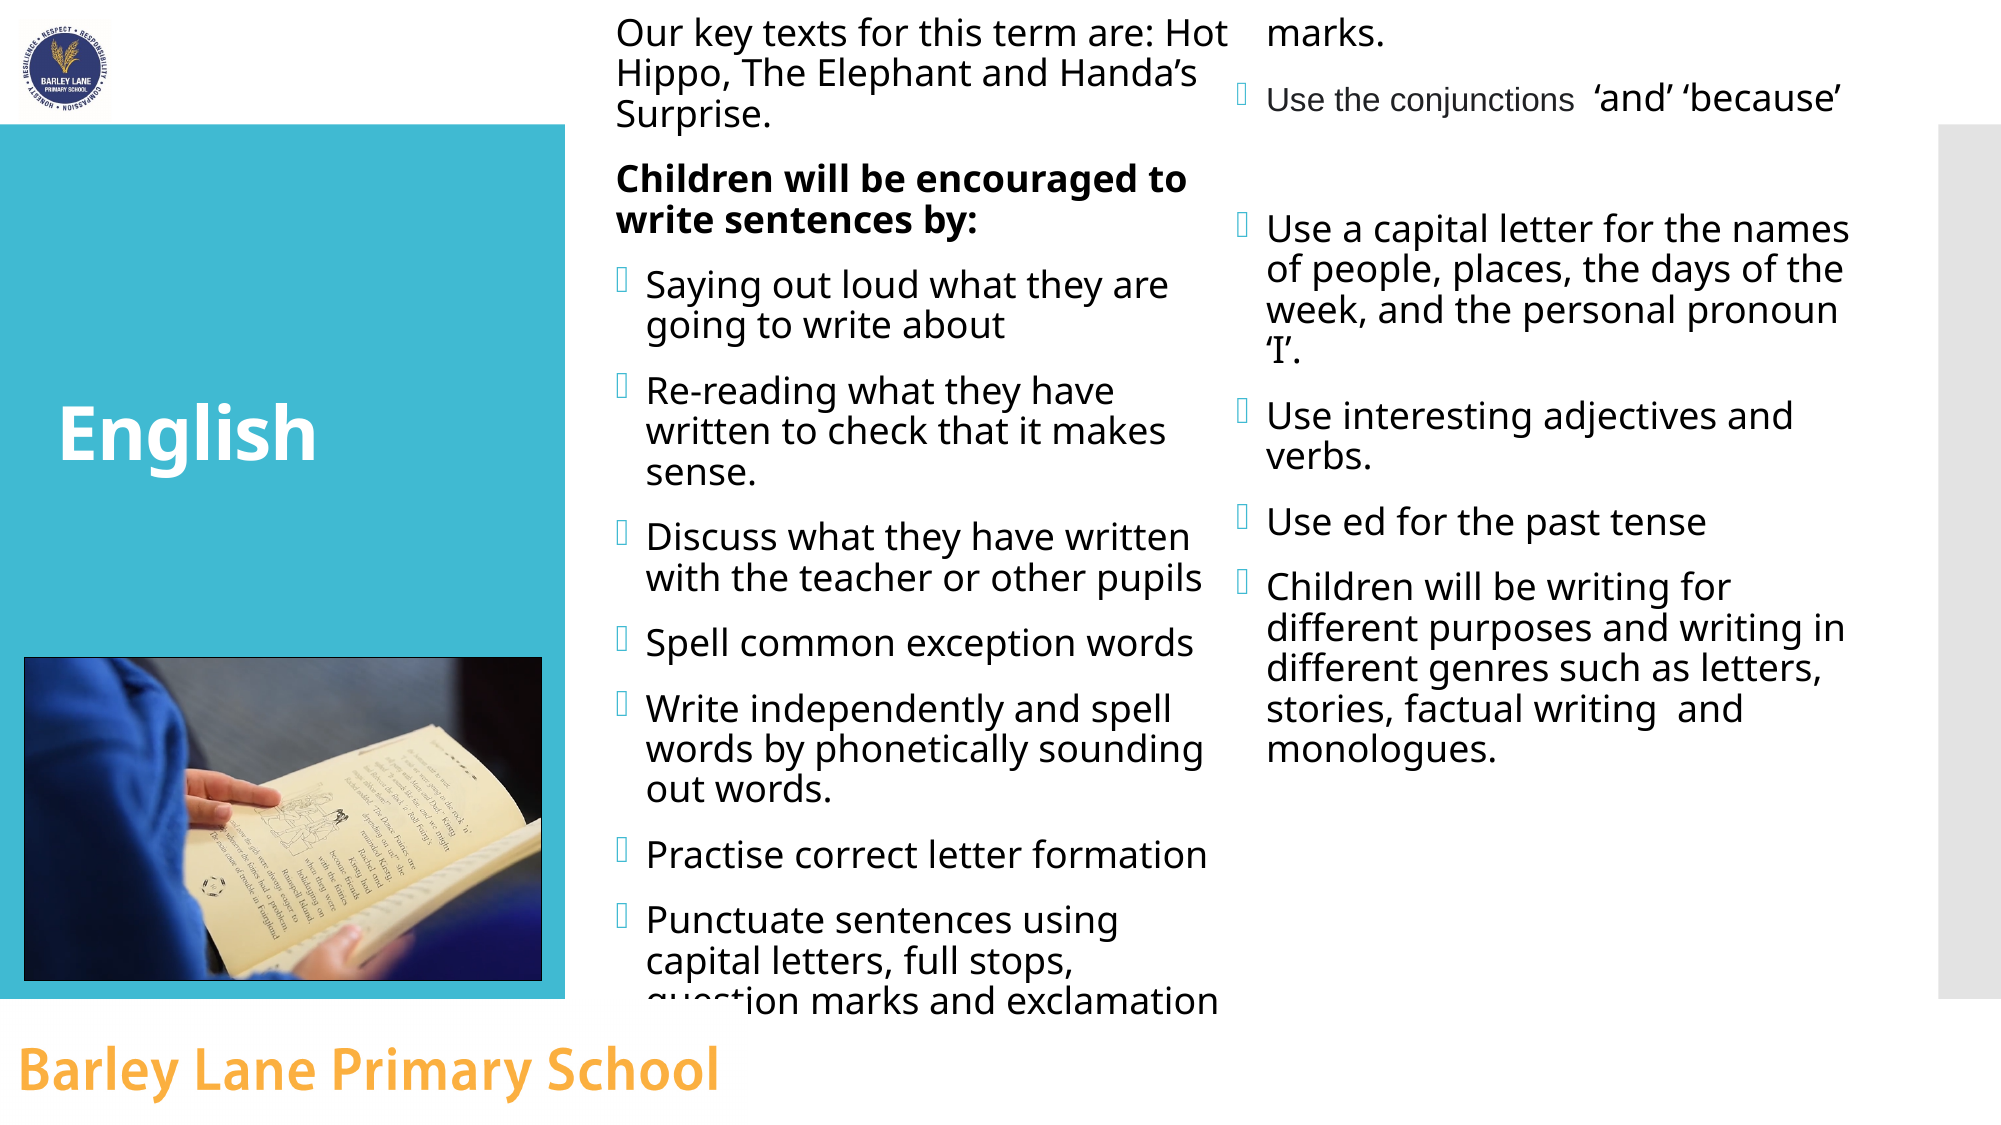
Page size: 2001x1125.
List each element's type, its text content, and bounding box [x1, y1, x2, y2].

picture [18, 19, 112, 122]
title English [41, 184, 525, 657]
picture [24, 657, 543, 982]
list Our key texts for this term are: Hot Hippo, The Elephant and Handa’s Surprise. Children will be encouraged to write sentences by: Saying out loud what they are going to write about Re-reading what they have written to check that it makes sense. Discuss what they have written with the teacher or other pupils Spell common exception words Write independently and spell words by phonetically sounding out words. Practise correct letter formation Punctuate sentences using capital letters, full stops, question marks and exclamation marks. Use the conjunctions ‘and’ ‘because’ Use a capital letter for the names of people, places, the days of the week, and the personal pronoun ‘I’. Use interesting adjectives and verbs. Use ed for the past tense Children will be writing for different purposes and writing in different genres such as letters, stories, factual writing and monologues. [600, 0, 1872, 1037]
picture [0, 999, 749, 1125]
